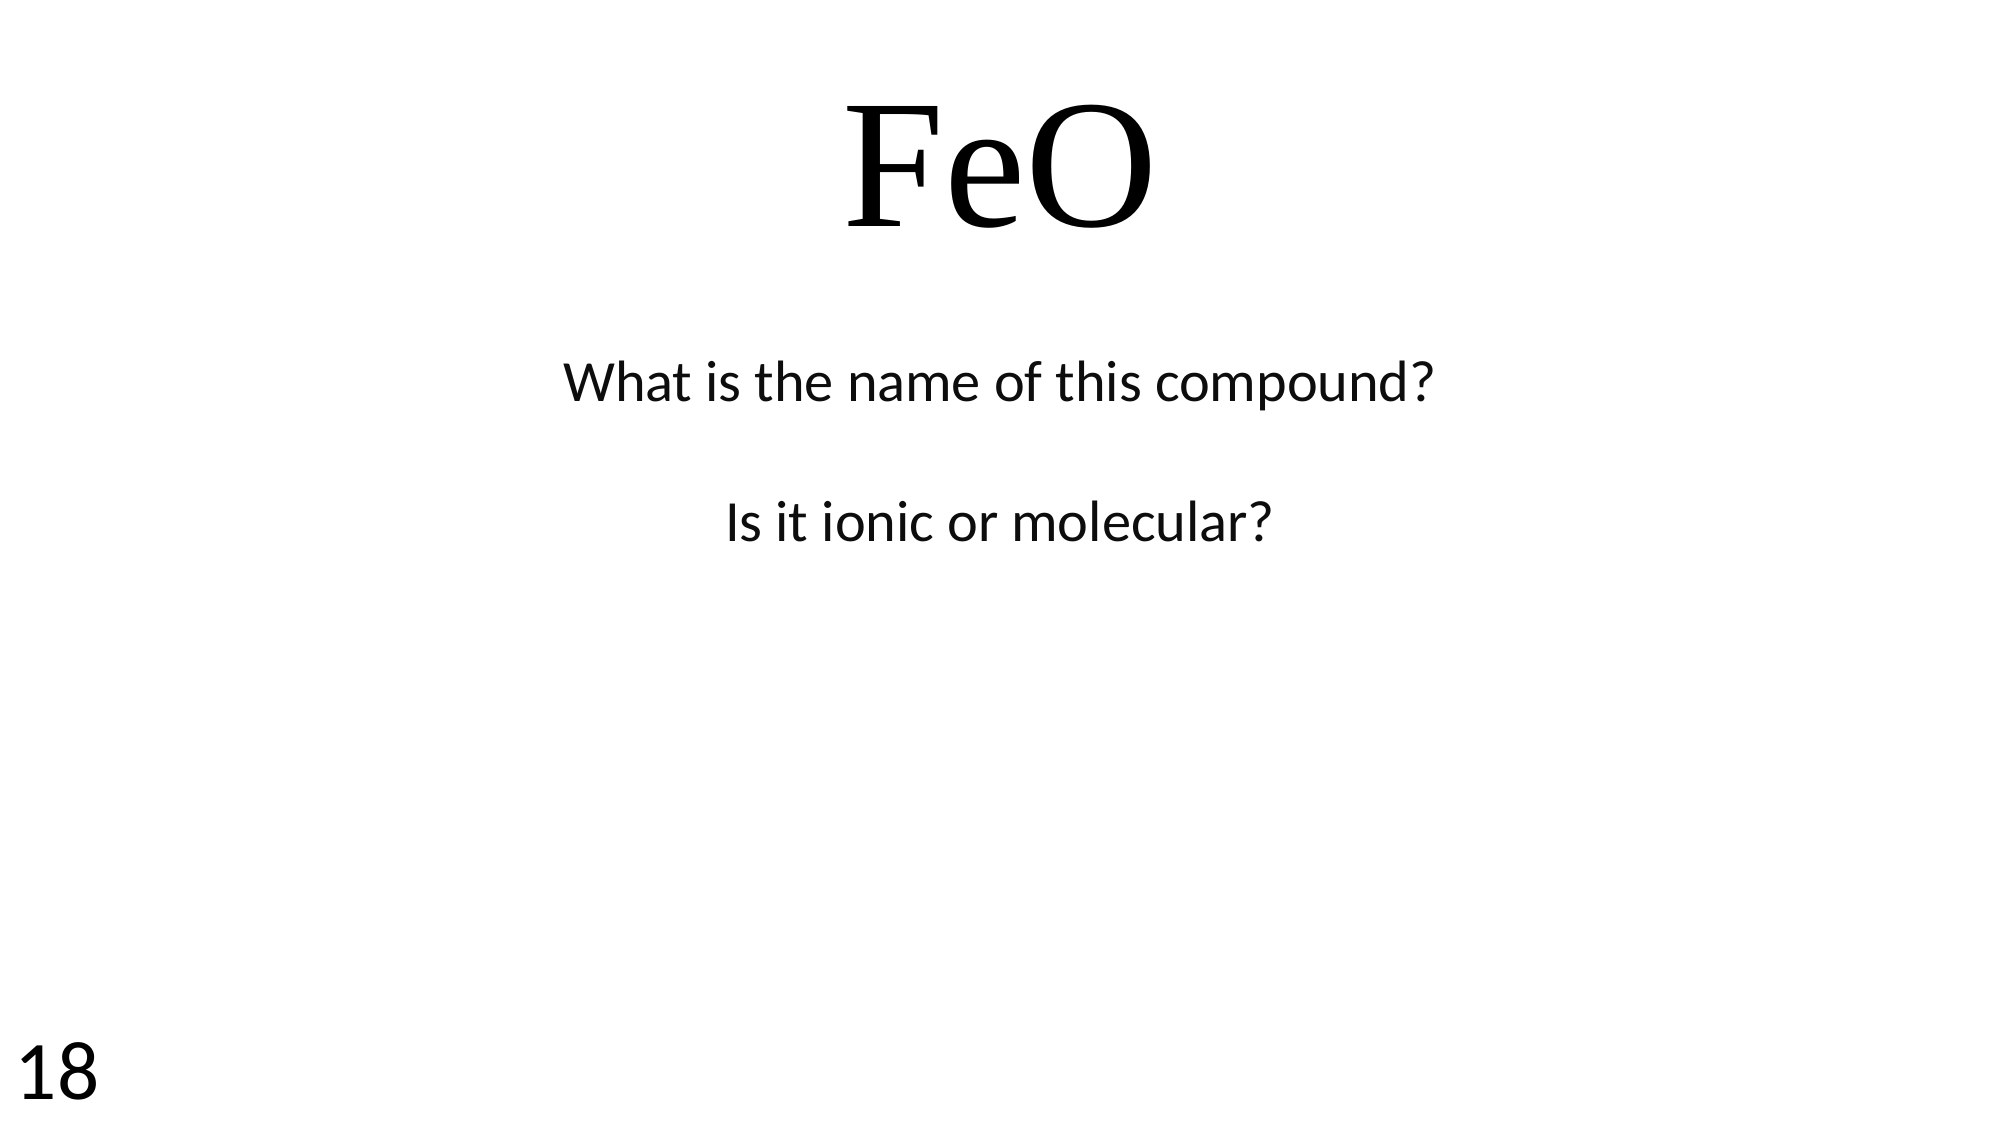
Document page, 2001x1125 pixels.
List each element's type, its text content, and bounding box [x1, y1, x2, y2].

text_box What is the name of this compound? Is it ionic or molecular? [0, 336, 2000, 651]
text_box FeO [0, 36, 2000, 336]
text_box 18 [0, 1008, 138, 1124]
